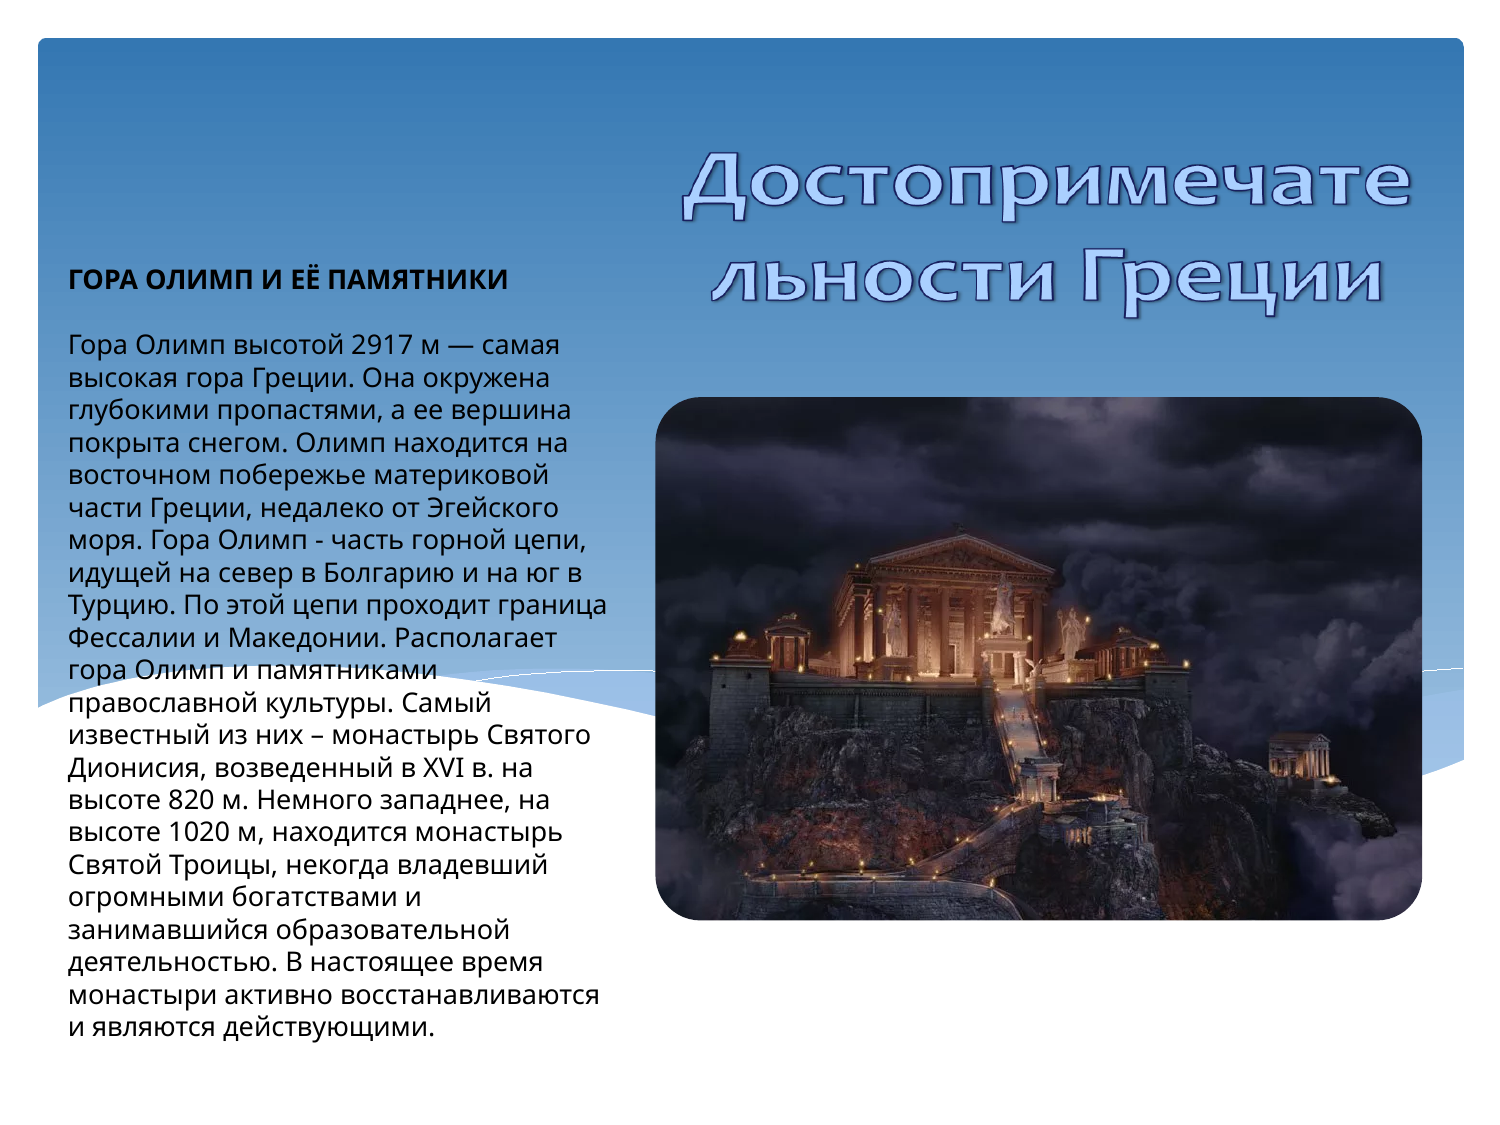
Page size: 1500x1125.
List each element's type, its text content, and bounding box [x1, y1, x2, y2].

picture [655, 396, 1423, 921]
text_box ГОРА ОЛИМП И ЕЁ ПАМЯТНИКИ Гора Олимп высотой 2917 м — самая высокая гора Греции. Она окружена глубокими пропастями, а ее вершина покрыта снегом. Олимп находится на восточном побережье материковой части Греции, недалеко от Эгейского моря. Гора Олимп - часть горной цепи, идущей на север в Болгарию и на юг в Турцию. По этой цепи проходит граница Фессалии и Македонии. Располагает гора Олимп и памятниками православной культуры. Самый известный из них – монастырь Святого Дионисия, возведенный в XVI в. на высоте 820 м. Немного западнее, на высоте 1020 м, находится монастырь Святой Троицы, некогда владевший огромными богатствами и занимавшийся образовательной деятельностью. В настоящее время монастыри активно восстанавливаются и являются действующими. [53, 255, 632, 1050]
picture [619, 101, 1478, 374]
